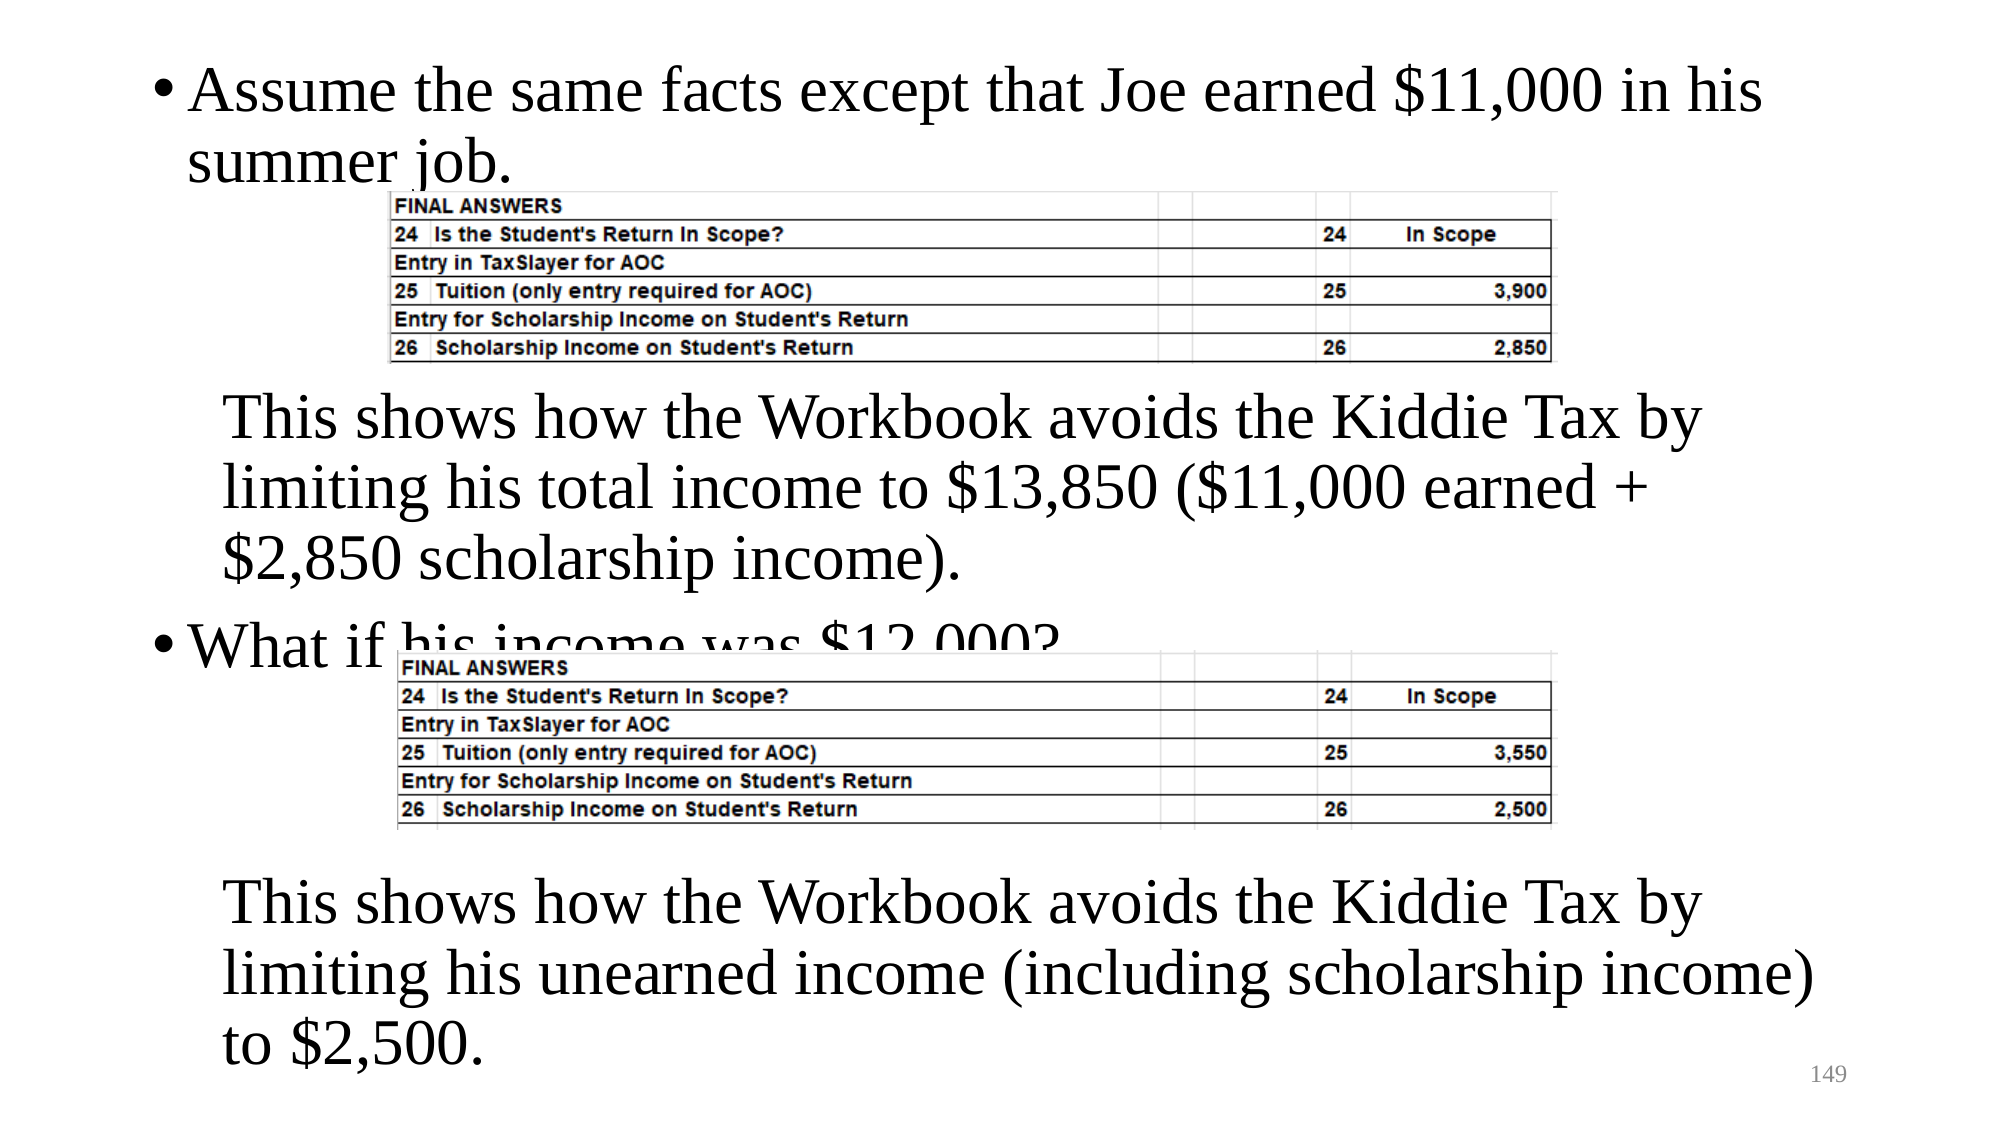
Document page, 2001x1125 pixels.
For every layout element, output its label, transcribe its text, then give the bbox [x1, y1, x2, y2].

list Assume the same facts except that Joe earned $11,000 in his summer job. This shows how the Workbook avoids the Kiddie Tax by limiting his total income to $13,850 ($11,000 earned + $2,850 scholarship income). What if his income was $12,000? This shows how the Workbook avoids the Kiddie Tax by limiting his unearned income (including scholarship income) to $2,500. [137, 48, 1863, 1091]
picture [397, 650, 1558, 830]
slide_number 149 [1412, 1042, 1863, 1103]
picture [387, 191, 1558, 364]
